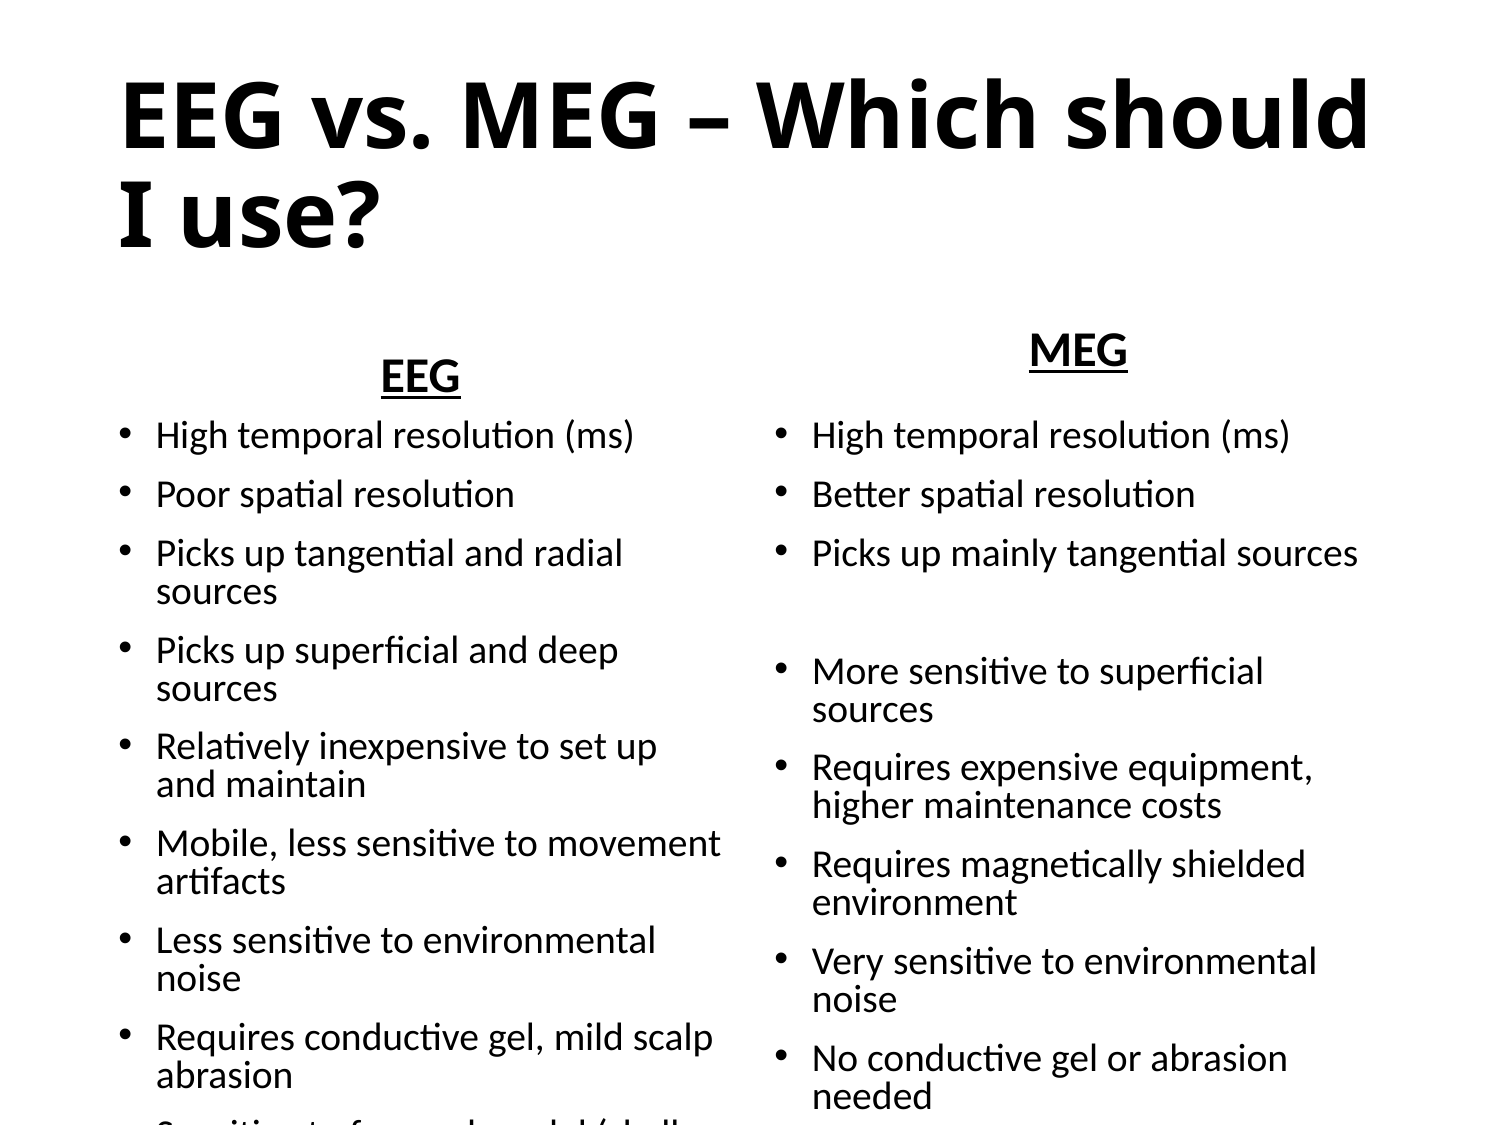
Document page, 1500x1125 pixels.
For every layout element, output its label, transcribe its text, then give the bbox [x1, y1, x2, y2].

title EEG vs. MEG – Which should I use? [103, 59, 1398, 278]
list EEG [103, 275, 738, 410]
list MEG [759, 249, 1398, 385]
list High temporal resolution (ms) Better spatial resolution Picks up mainly tangential sources More sensitive to superficial sources Requires expensive equipment, higher maintenance costs Requires magnetically shielded environment Very sensitive to environmental noise No conductive gel or abrasion needed Less sensitive to forward model (skull anisotropy) [759, 410, 1398, 1016]
list High temporal resolution (ms) Poor spatial resolution Picks up tangential and radial sources Picks up superficial and deep sources Relatively inexpensive to set up and maintain Mobile, less sensitive to movement artifacts Less sensitive to environmental noise Requires conductive gel, mild scalp abrasion Sensitive to forward model (skull anisotropy) [103, 410, 738, 1016]
